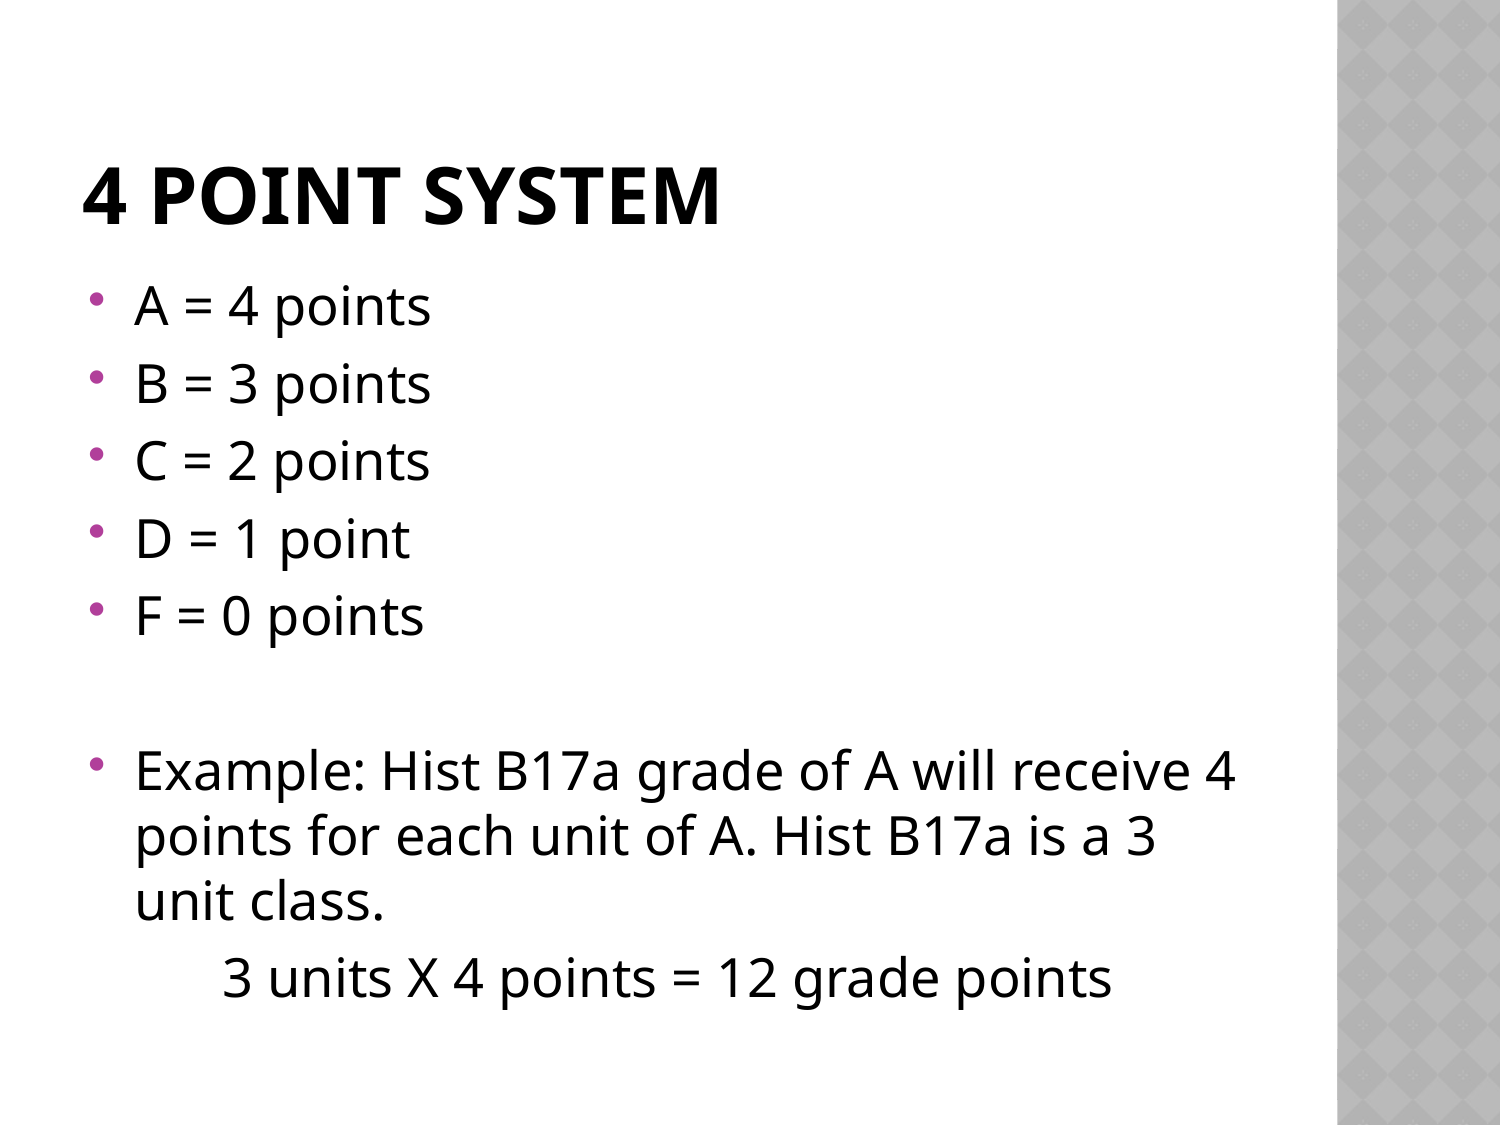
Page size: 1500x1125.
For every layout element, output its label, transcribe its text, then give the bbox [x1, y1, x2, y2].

title 4 point system [75, 52, 1263, 240]
list A = 4 points B = 3 points C = 2 points D = 1 point F = 0 points Example: Hist B17a grade of A will receive 4 points for each unit of A. Hist B17a is a 3 unit class. 3 units X 4 points = 12 grade points [75, 264, 1263, 1060]
